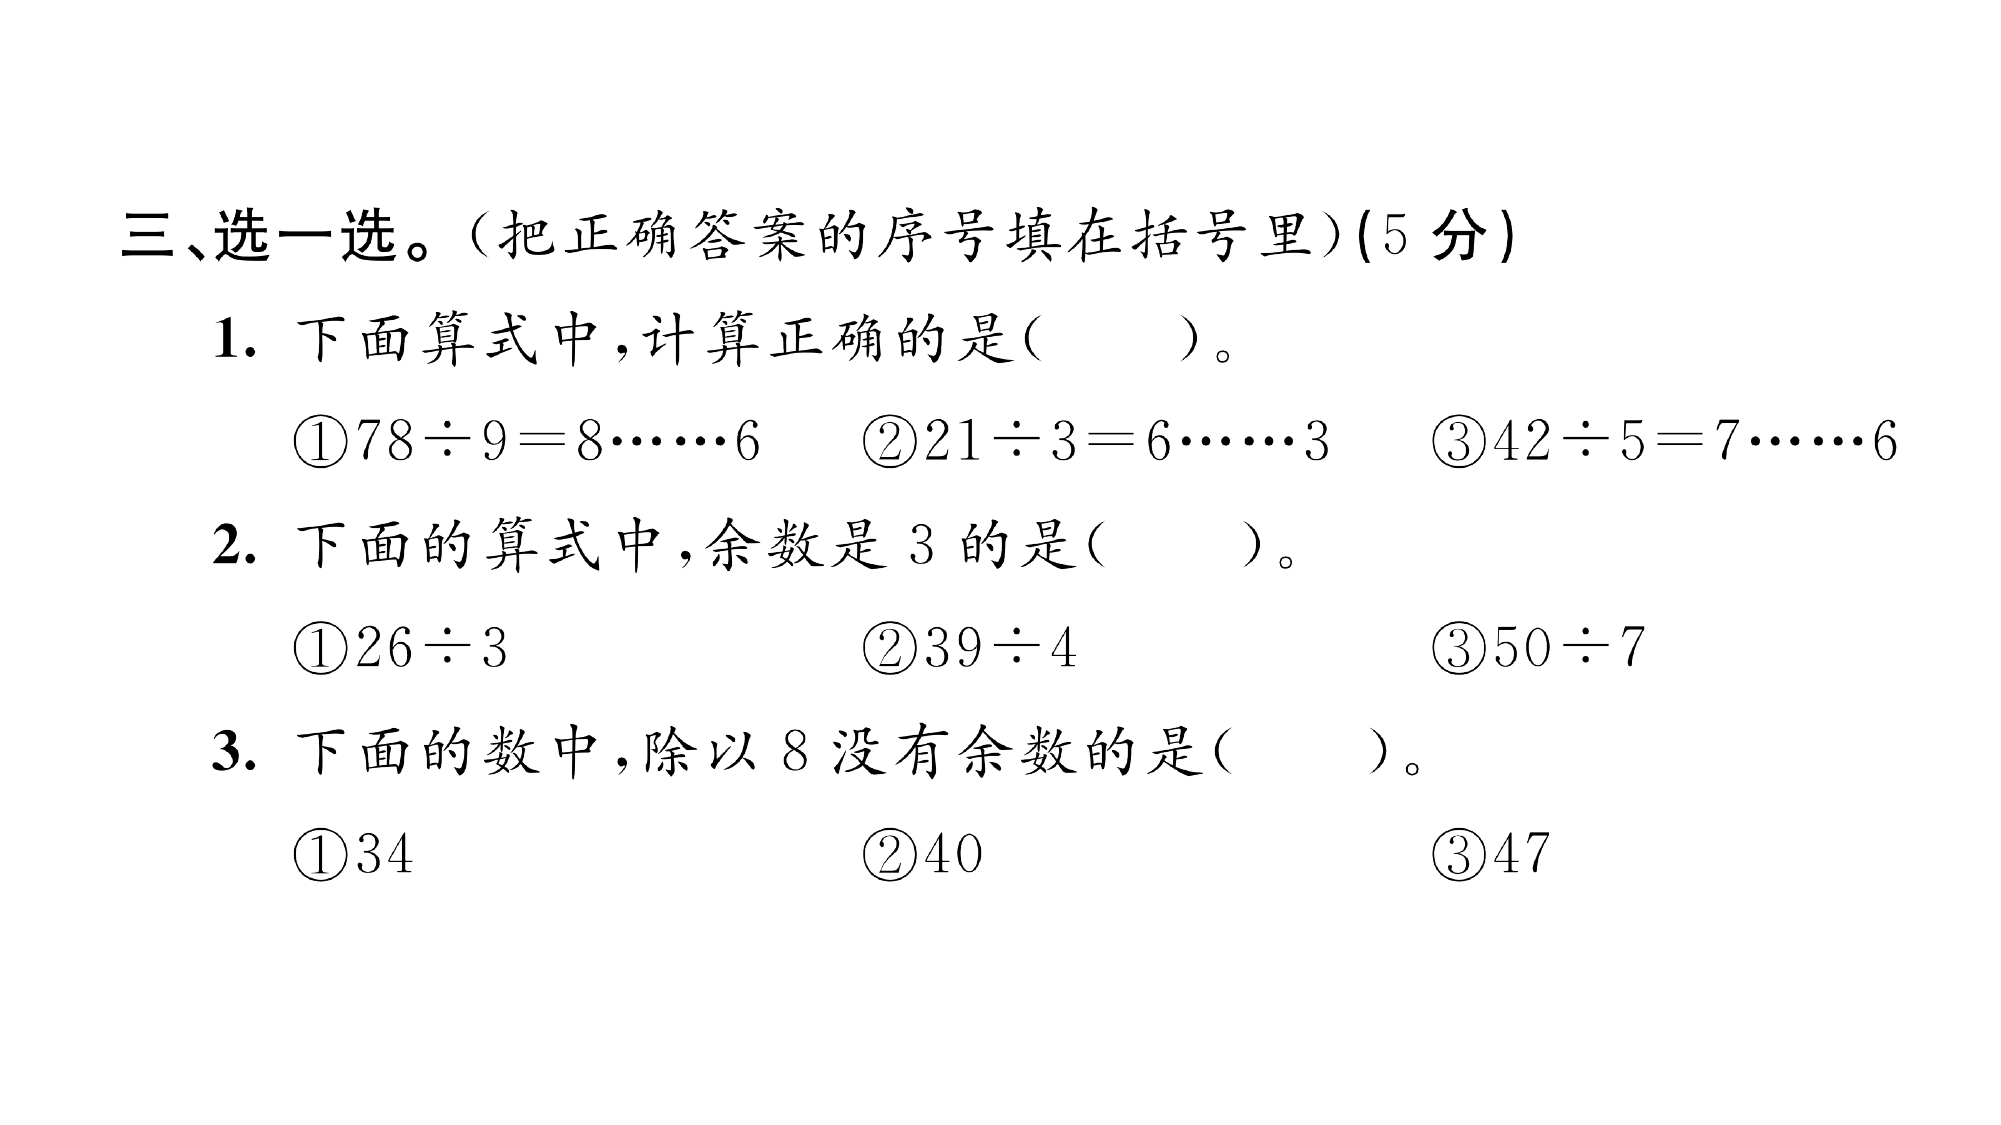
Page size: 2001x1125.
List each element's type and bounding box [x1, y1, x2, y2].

picture [118, 177, 2000, 903]
